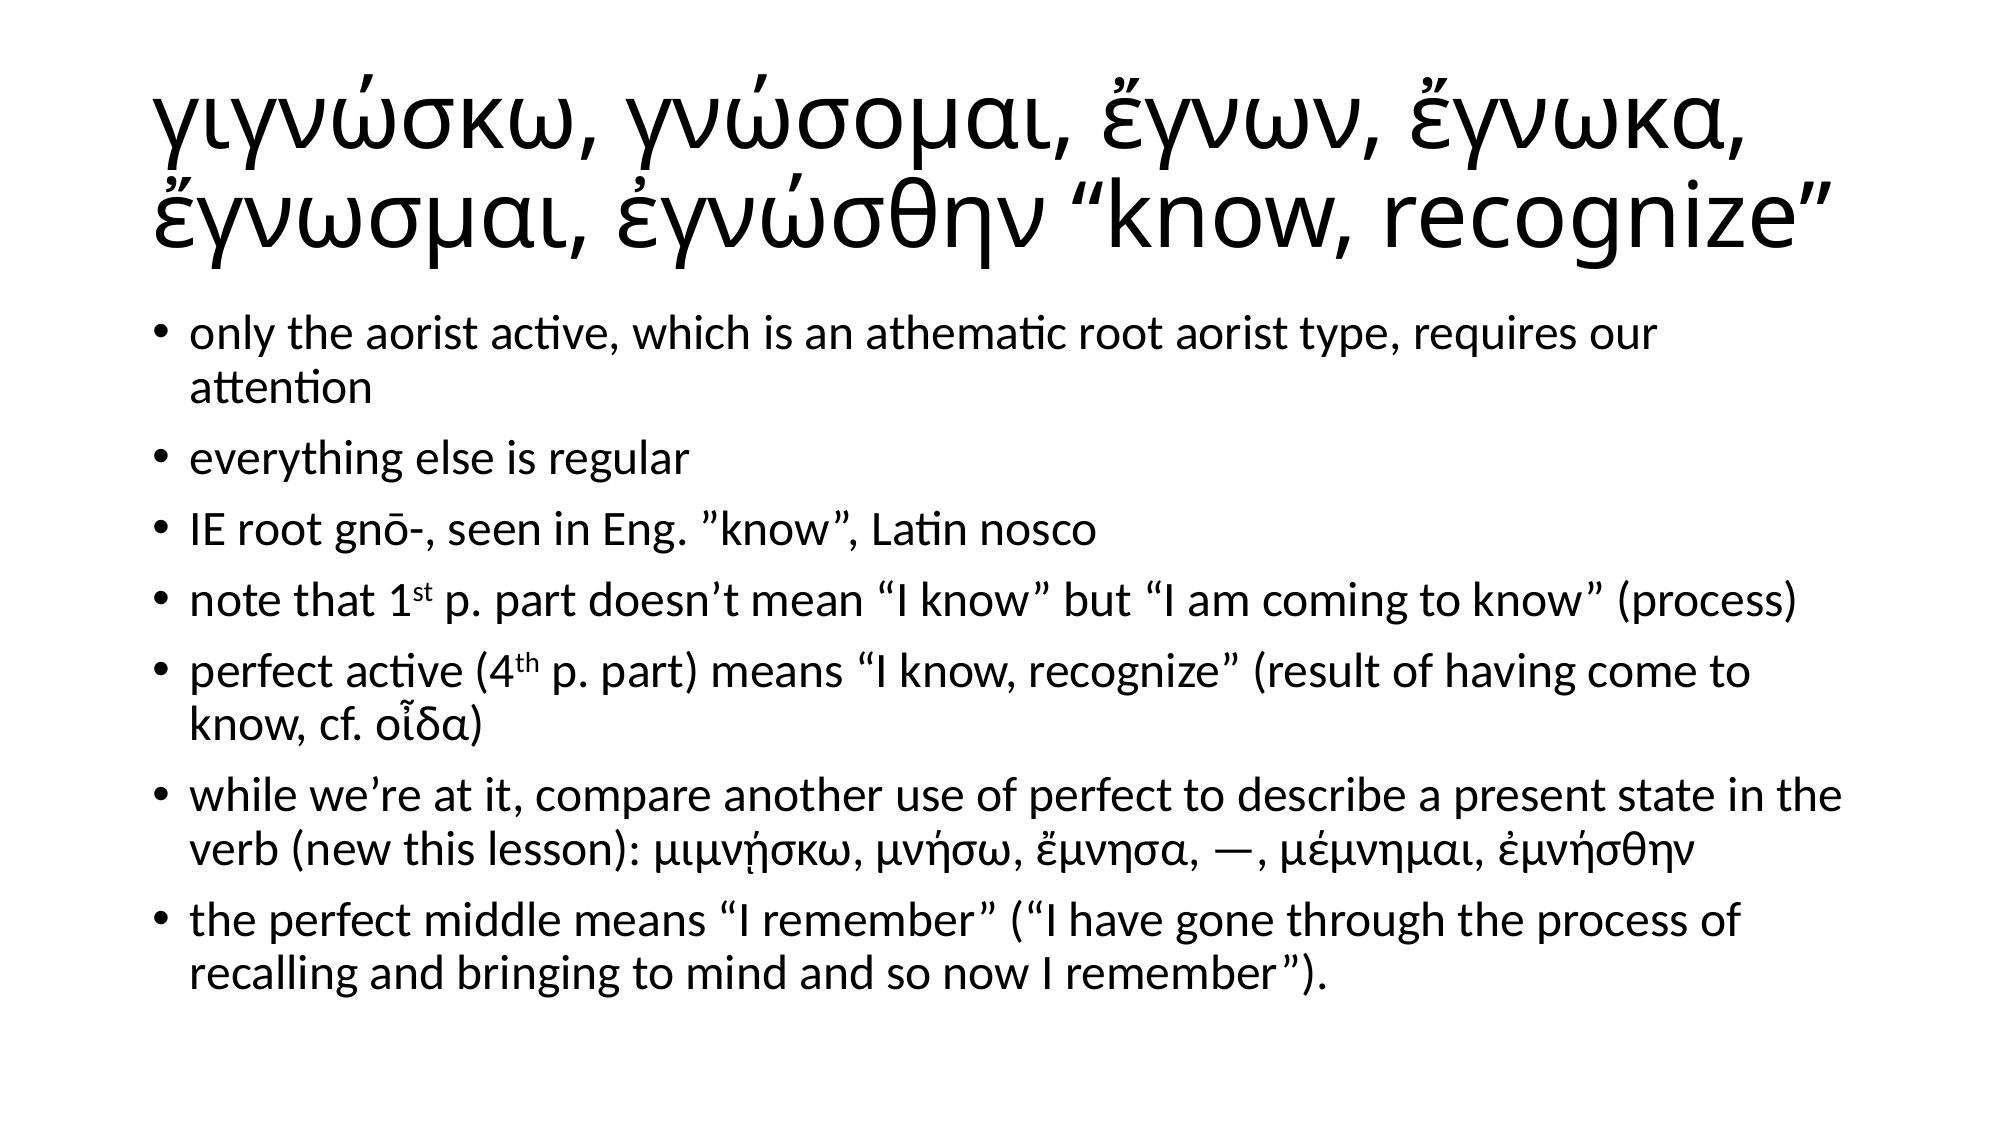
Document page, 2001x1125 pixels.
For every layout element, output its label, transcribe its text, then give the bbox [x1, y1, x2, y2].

title γιγνώσκω, γνώσομαι, ἔγνων, ἔγνωκα, ἔγνωσμαι, ἐγνώσθην “know, recognize” [137, 59, 1863, 278]
list only the aorist active, which is an athematic root aorist type, requires our attention everything else is regular IE root gnō-, seen in Eng. ”know”, Latin nosco note that 1st p. part doesn’t mean “I know” but “I am coming to know” (process) perfect active (4th p. part) means “I know, recognize” (result of having come to know, cf. οἶδα) while we’re at it, compare another use of perfect to describe a present state in the verb (new this lesson): μιμνῄσκω, μνήσω, ἔμνησα, —, μέμνημαι, ἐμνήσθην the perfect middle means “I remember” (“I have gone through the process of recalling and bringing to mind and so now I remember”). [137, 299, 1863, 1014]
